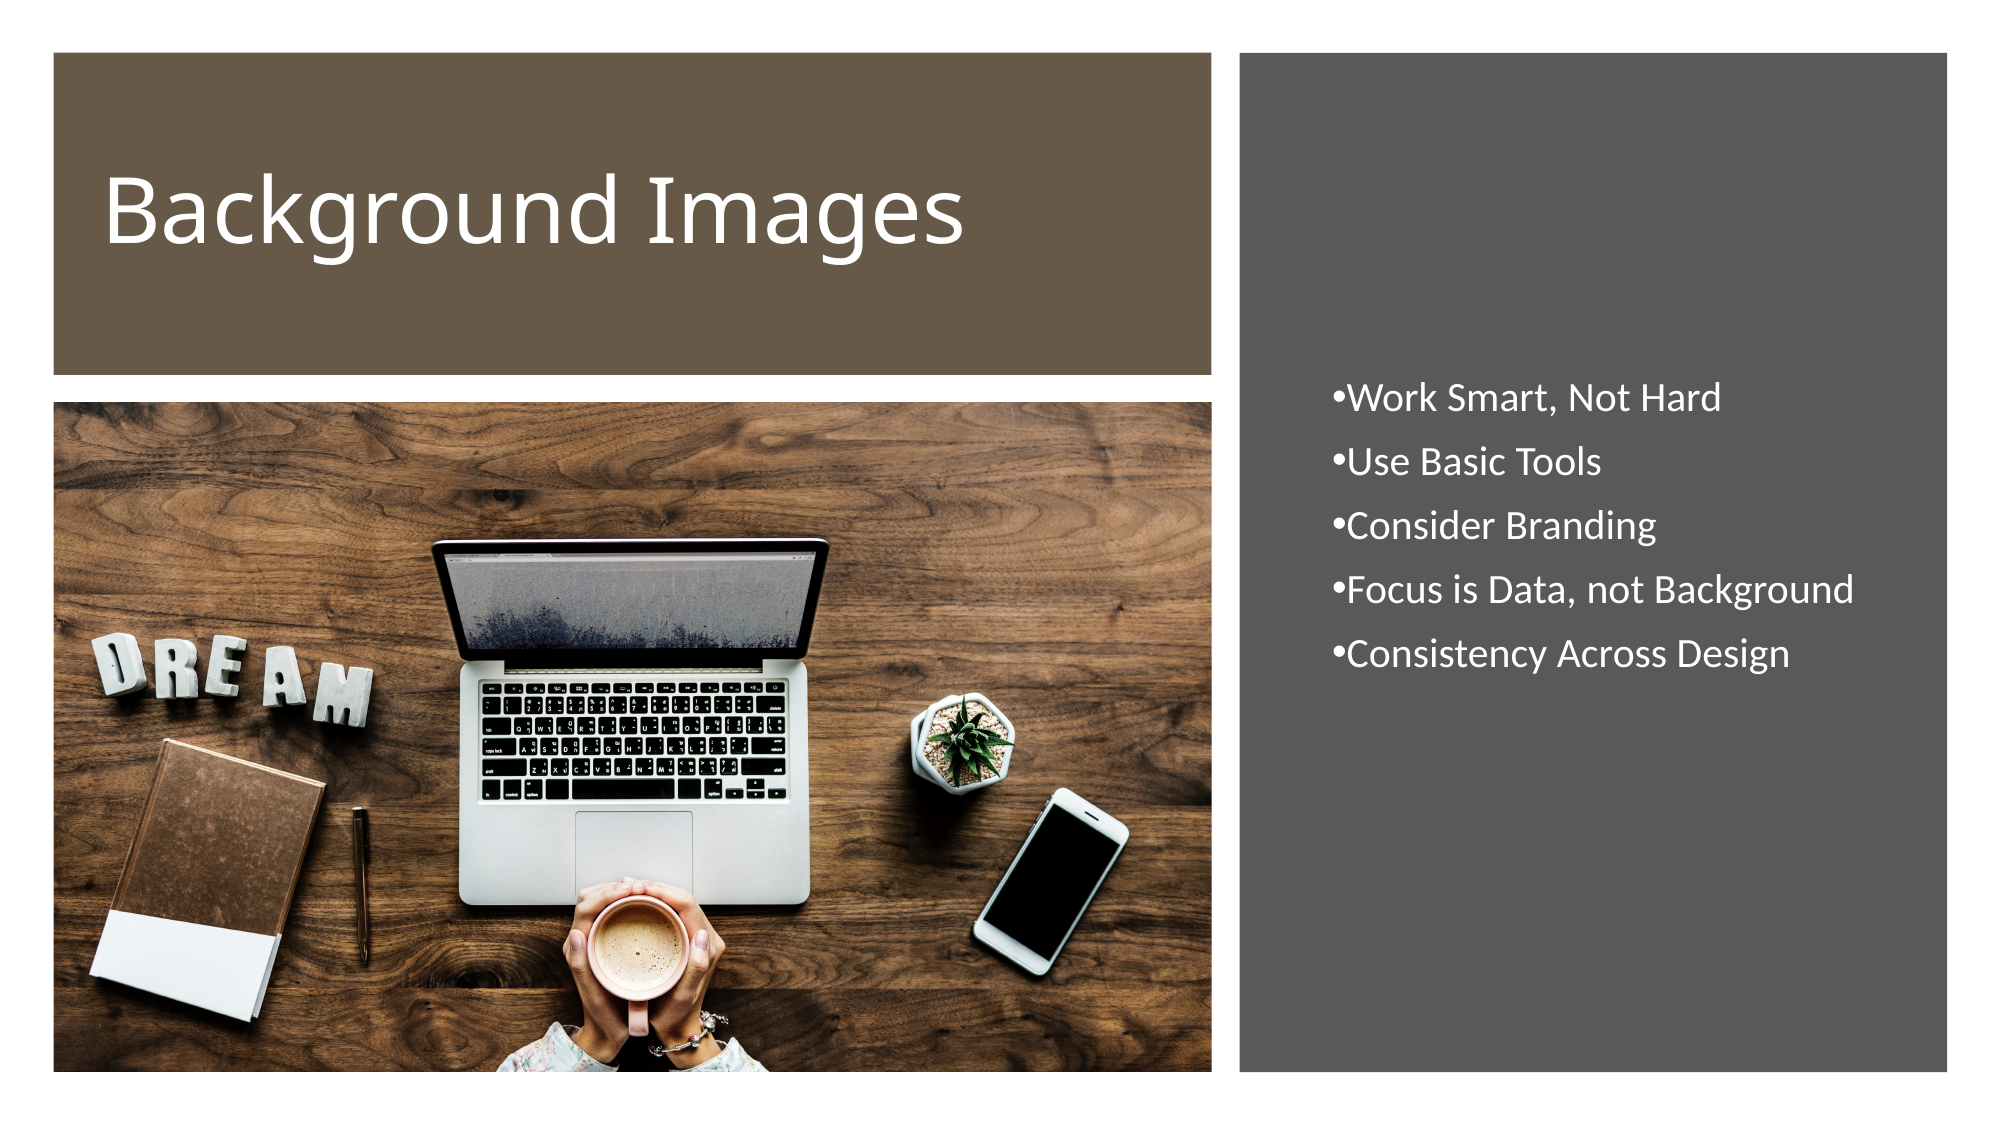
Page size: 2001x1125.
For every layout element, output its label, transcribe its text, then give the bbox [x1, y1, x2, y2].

list Work Smart, Not Hard Use Basic Tools Consider Branding Focus is Data, not Background Consistency Across Design [1317, 150, 1879, 947]
text_box [53, 52, 1212, 376]
text_box [1239, 52, 1948, 1073]
picture [53, 402, 1212, 1072]
title Background Images [85, 80, 1168, 348]
